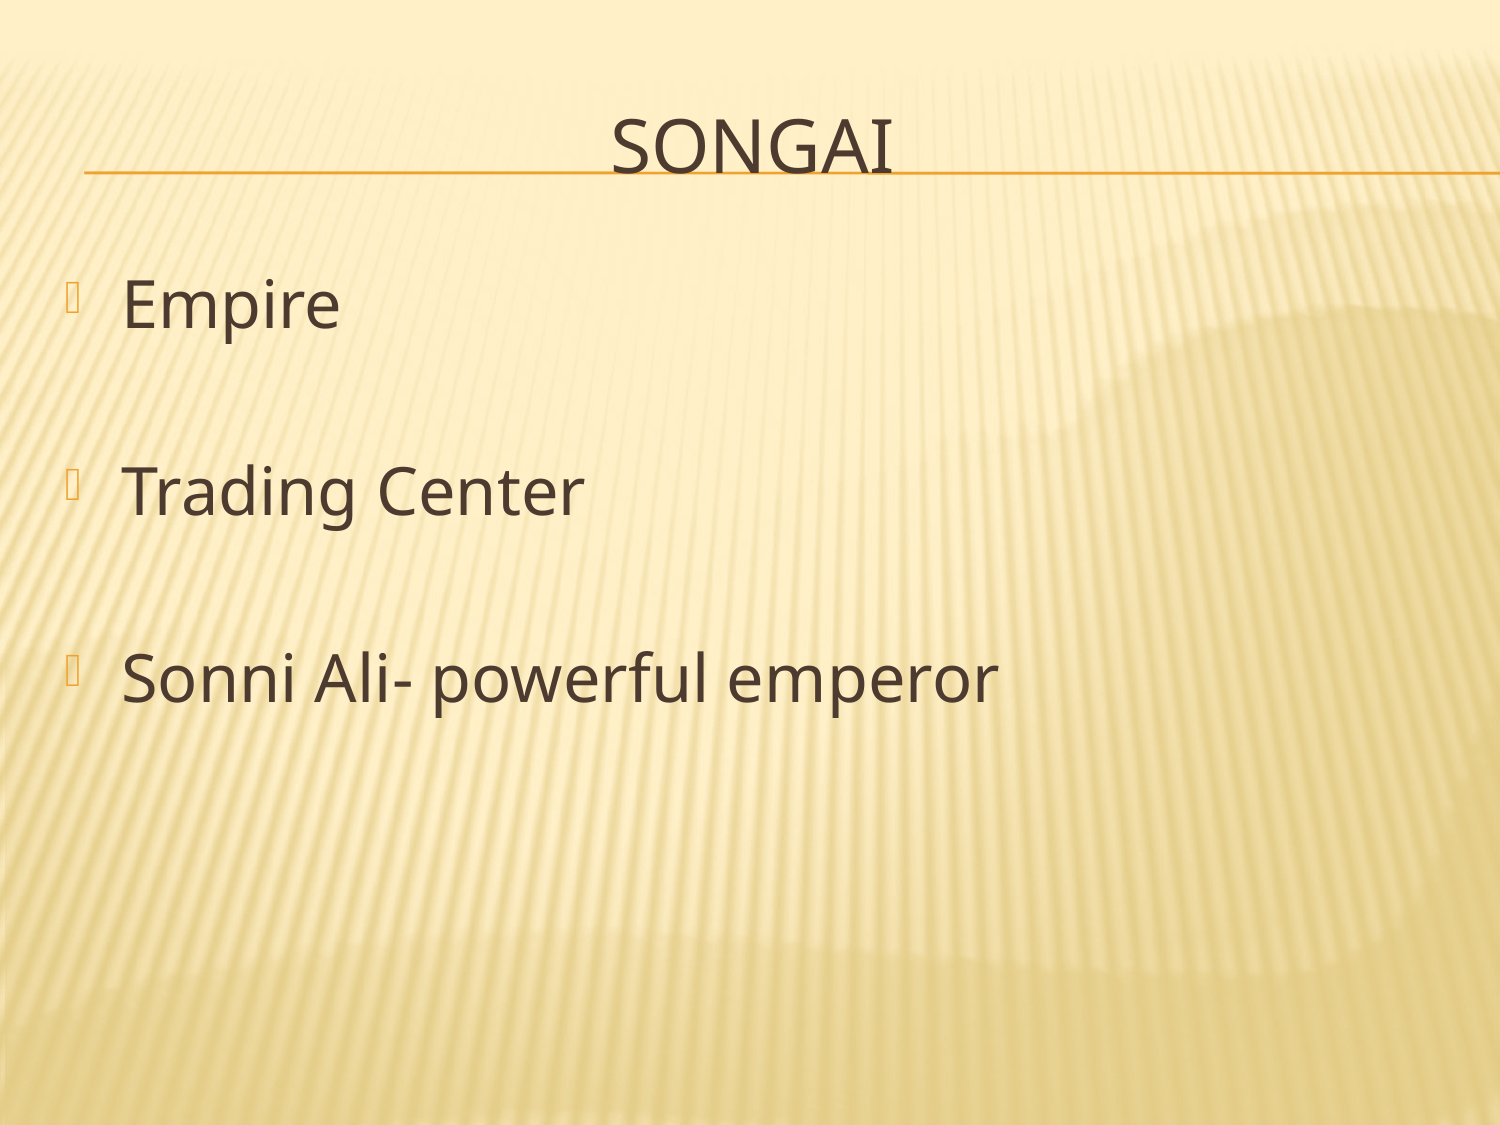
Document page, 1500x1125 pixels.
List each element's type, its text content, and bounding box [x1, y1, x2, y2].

title Songai [50, 75, 1475, 213]
list Empire Trading Center Sonni Ali- powerful emperor [50, 254, 1475, 998]
